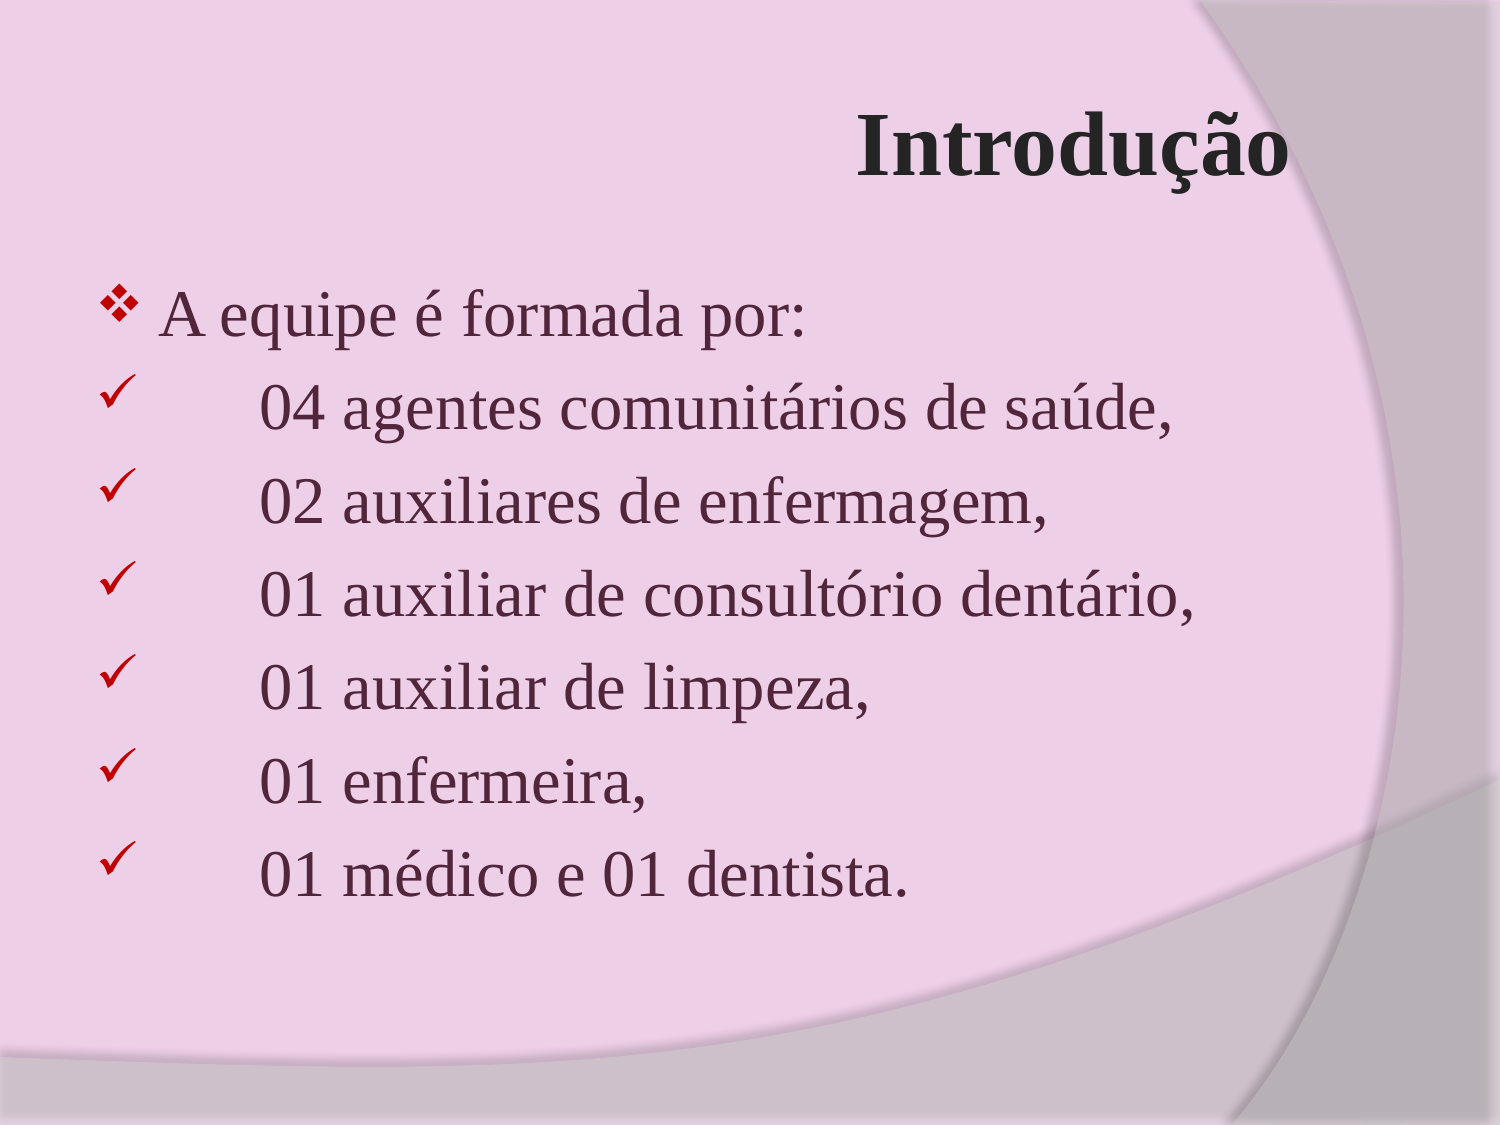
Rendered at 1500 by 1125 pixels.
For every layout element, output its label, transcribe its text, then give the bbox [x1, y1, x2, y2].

list A equipe é formada por: 04 agentes comunitários de saúde, 02 auxiliares de enfermagem, 01 auxiliar de consultório dentário, 01 auxiliar de limpeza, 01 enfermeira, 01 médico e 01 dentista. [75, 262, 1424, 1005]
title Introdução [75, 45, 1300, 233]
